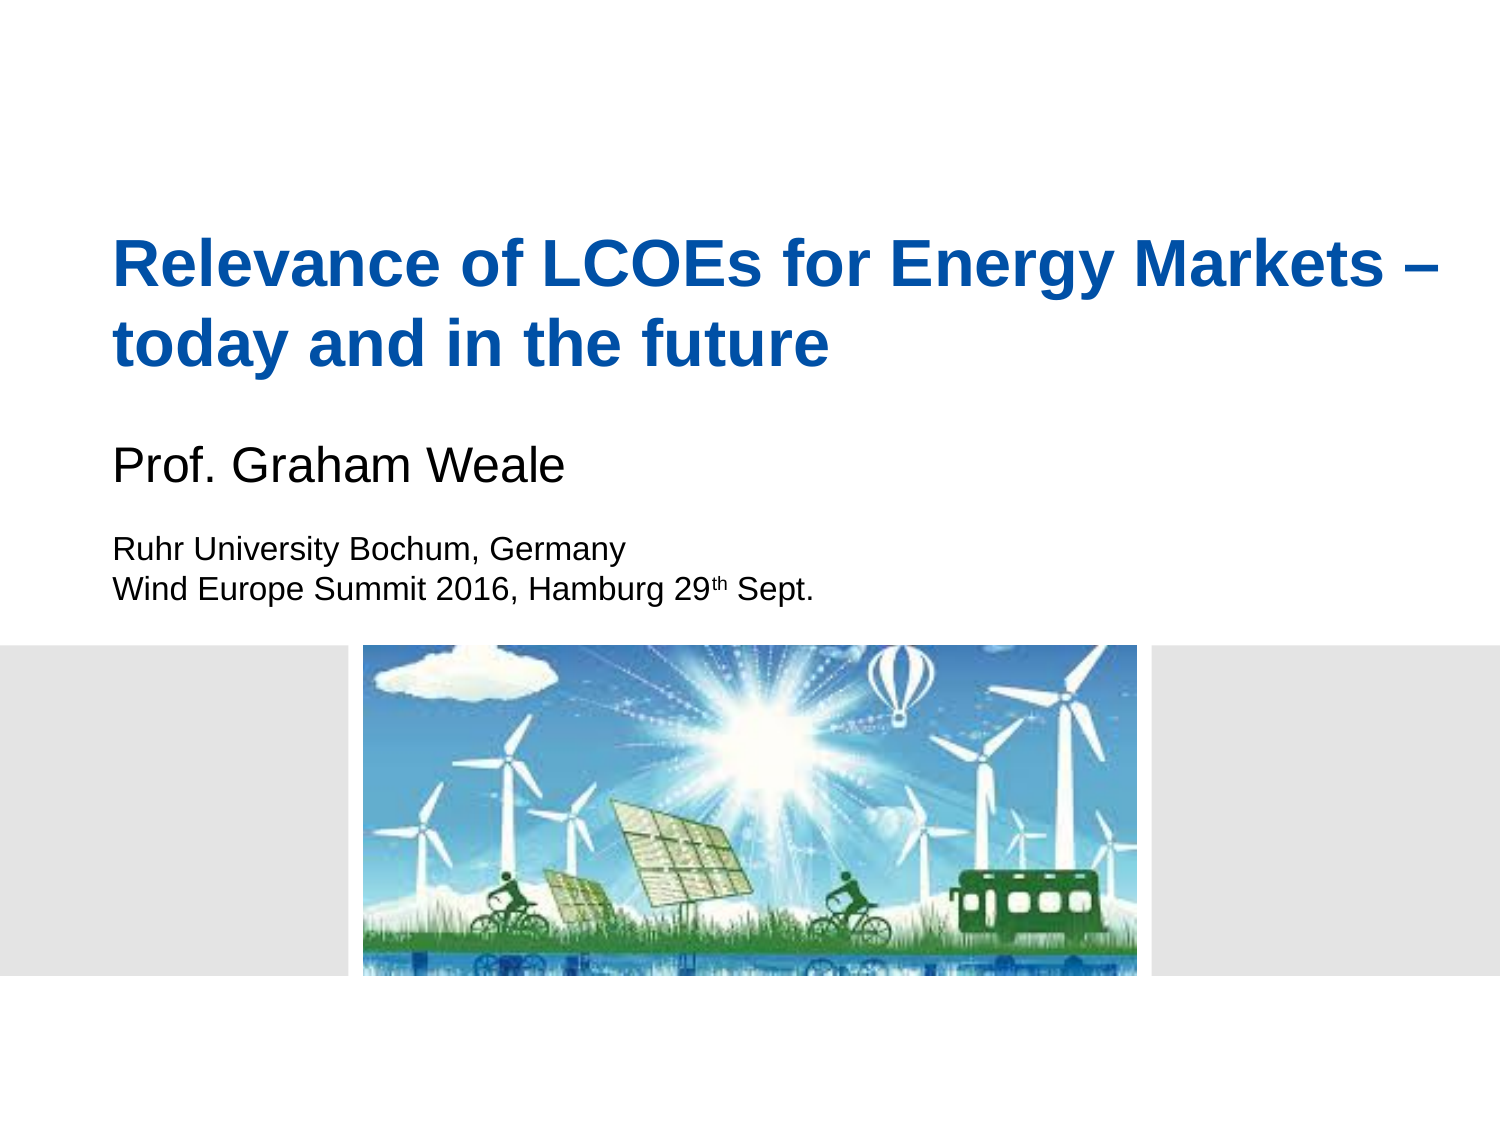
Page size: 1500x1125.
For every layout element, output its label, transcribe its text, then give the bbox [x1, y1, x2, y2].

picture [362, 645, 1138, 977]
subtitle Prof. Graham Weale [112, 432, 1459, 492]
title Relevance of LCOEs for Energy Markets – today and in the future [112, 220, 1459, 409]
list Ruhr University Bochum, Germany Wind Europe Summit 2016, Hamburg 29th Sept. [112, 526, 1459, 610]
text_box [0, 643, 350, 978]
text_box [1149, 643, 1500, 978]
